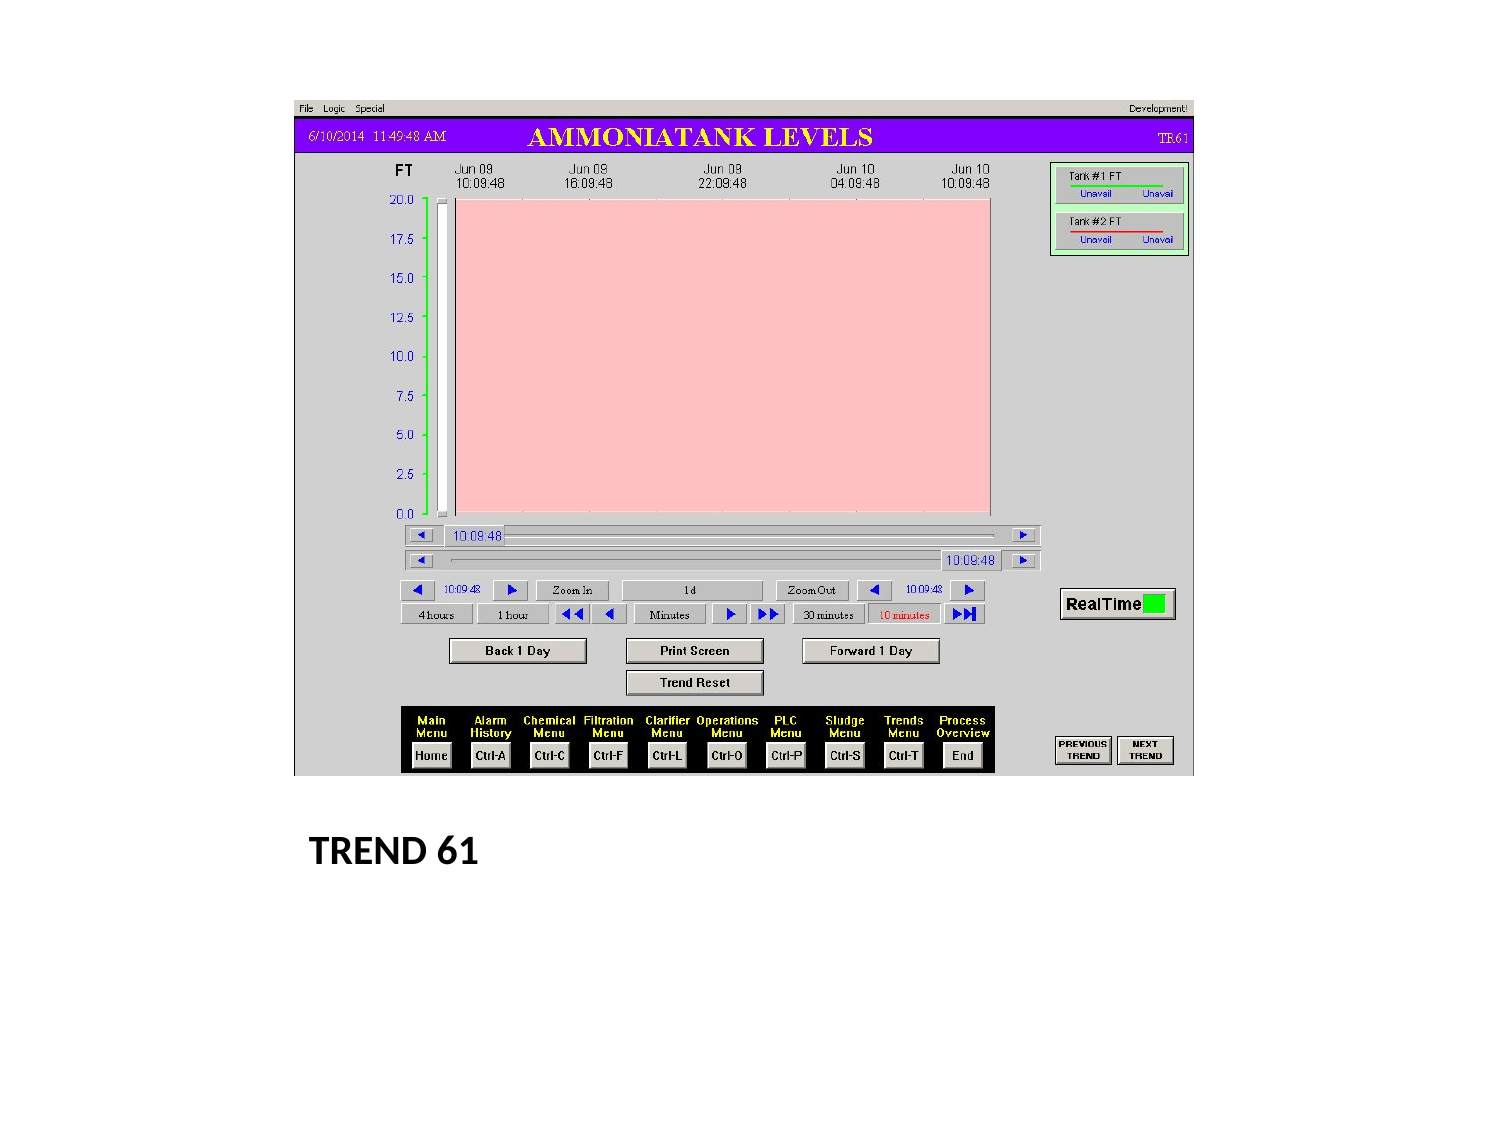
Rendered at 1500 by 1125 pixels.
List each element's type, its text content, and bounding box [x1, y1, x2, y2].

title TREND 61 [294, 787, 1194, 881]
picture [293, 100, 1195, 776]
